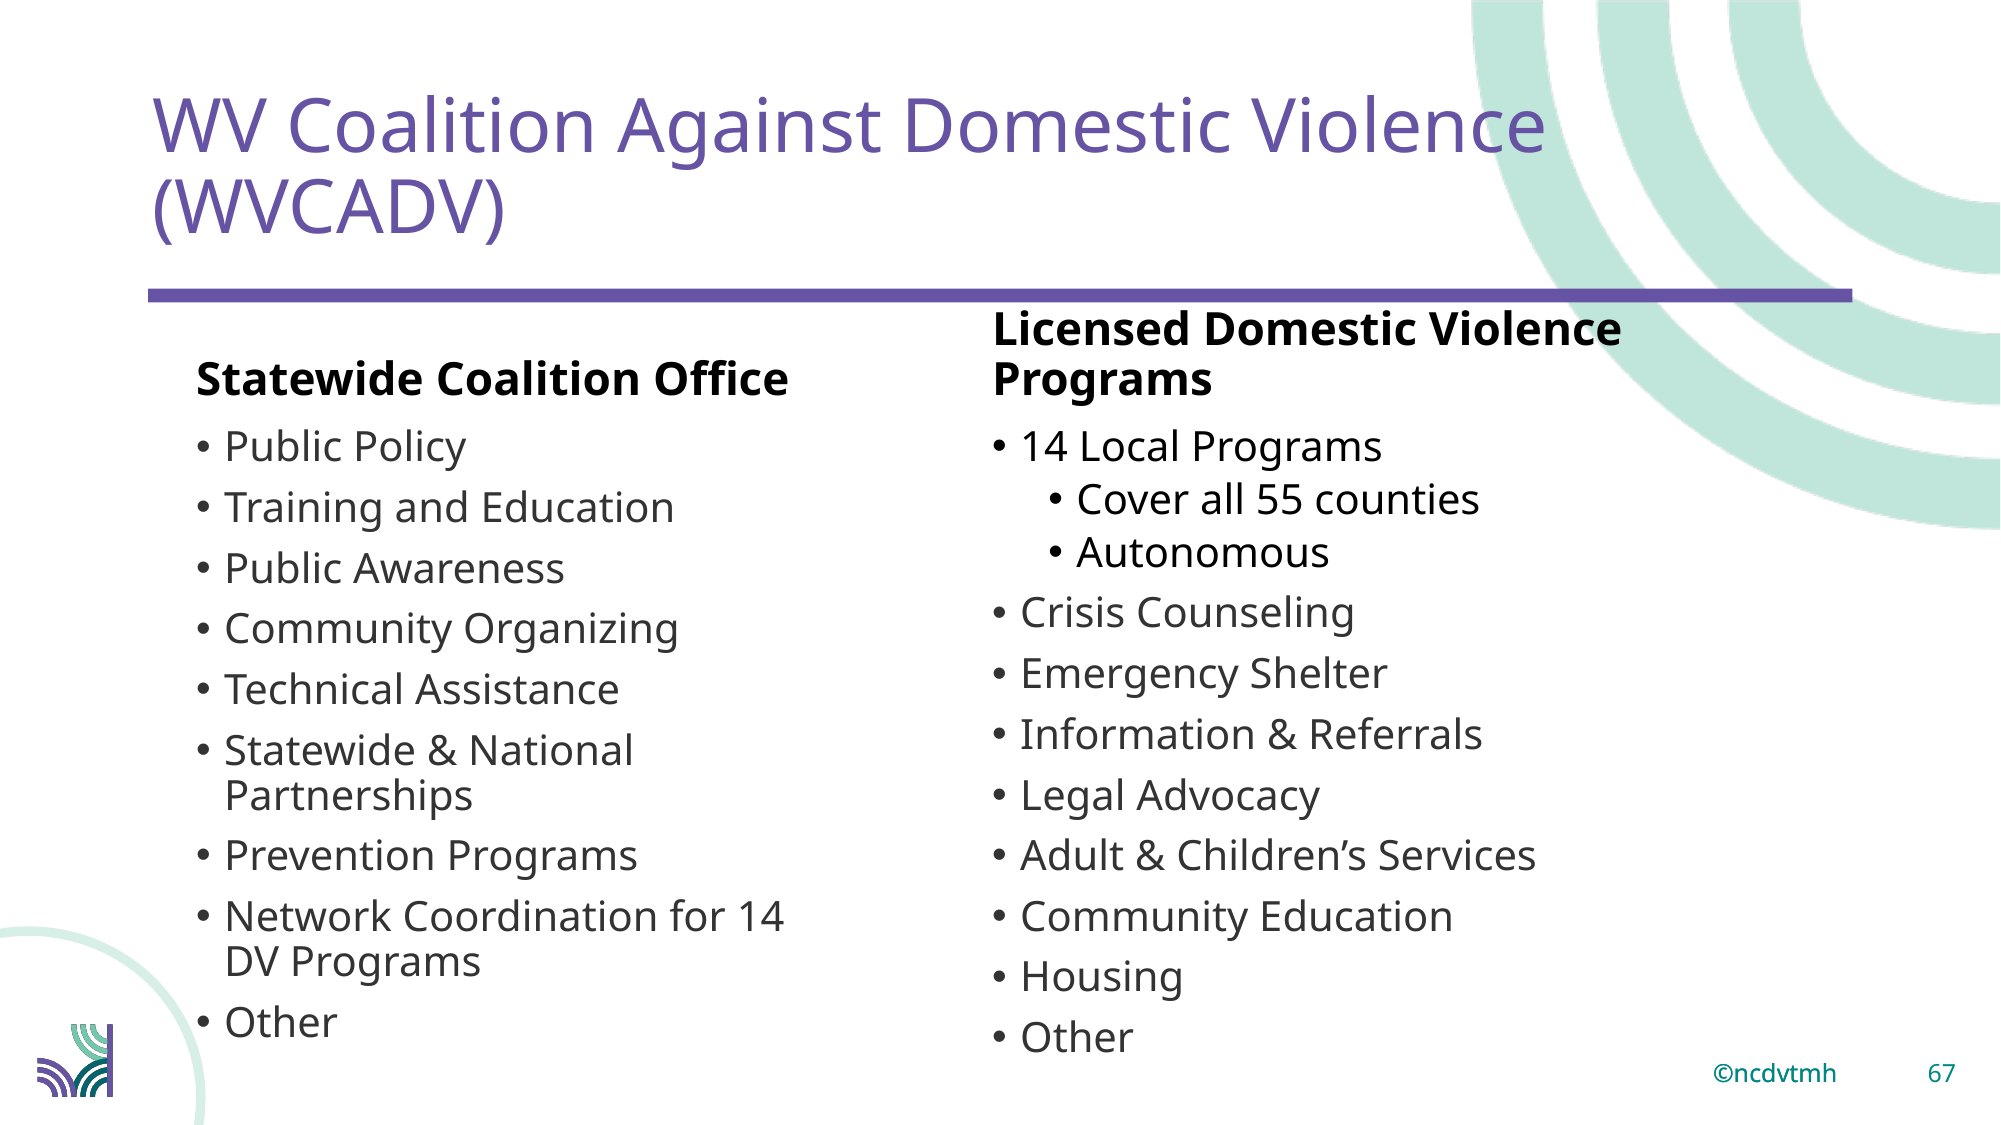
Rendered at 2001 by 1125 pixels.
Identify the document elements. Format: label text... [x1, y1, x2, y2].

text_box 14 Local Programs Cover all 55 counties Autonomous Crisis Counseling Emergency Shelter Information & Referrals Legal Advocacy Adult & Children’s Services Community Education Housing Other [977, 418, 1759, 927]
text_box Public Policy Training and Education Public Awareness Community Organizing Technical Assistance Statewide & National Partnerships Prevention Programs Network Coordination for 14 DV Programs Other [181, 418, 851, 971]
list 67 [1870, 1043, 1972, 1106]
text_box Statewide Coalition Office [181, 356, 977, 413]
title WV Coalition Against Domestic Violence (WVCADV) [137, 59, 1863, 278]
picture [28, 1016, 122, 1105]
text_box Licensed Domestic Violence Programs [977, 324, 1819, 413]
picture [1318, 0, 2001, 675]
